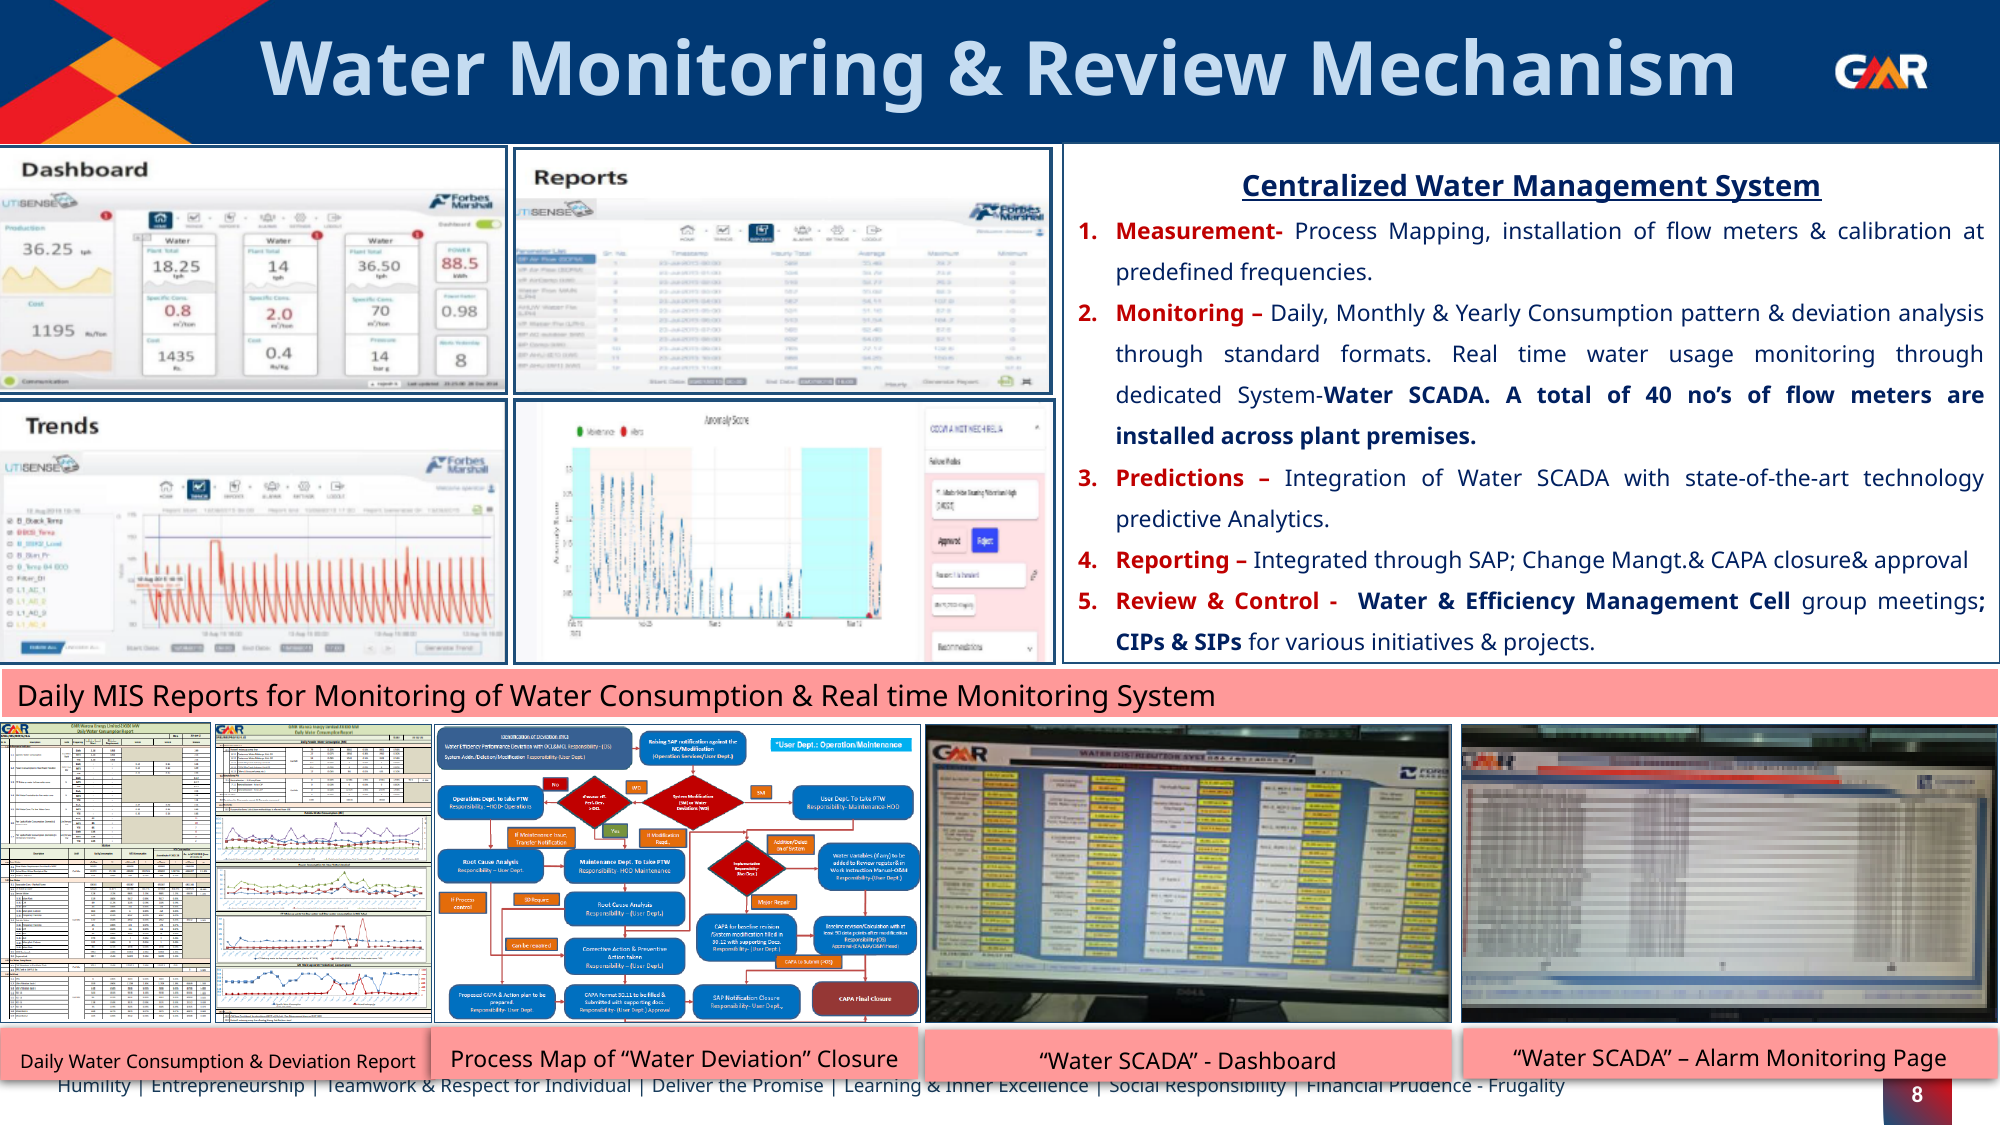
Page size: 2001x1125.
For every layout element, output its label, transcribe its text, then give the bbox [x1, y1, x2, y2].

text_box “Water SCADA” – Alarm Monitoring Page [1463, 1028, 1998, 1079]
picture [0, 722, 211, 1023]
text_box Process Map of “Water Deviation” Closure [431, 1026, 919, 1080]
picture [515, 401, 1053, 663]
picture [0, 147, 506, 392]
picture [515, 150, 1050, 392]
picture [215, 724, 432, 1023]
picture [1461, 724, 1998, 1023]
picture [0, 0, 174, 144]
picture [434, 724, 921, 1023]
text_box Daily Water Consumption & Deviation Report [0, 1027, 425, 1081]
title Water Monitoring & Review Mechanism [174, 0, 1825, 144]
picture [0, 401, 506, 662]
table_header Daily MIS Reports for Monitoring of Water Consumption & Real time Monitoring System [2, 669, 1998, 717]
text_box “Water SCADA” - Dashboard [925, 1029, 1452, 1082]
text_box Centralized Water Management System Measurement- Process Mapping, installation of flow meters & calibration at predefined frequencies. Monitoring – Daily, Monthly & Yearly Consumption pattern & deviation analysis through standard formats. Real time water usage monitoring through dedicated System-Water SCADA. A total of 40 no’s of flow meters are installed across plant premises. Predictions – Integration of Water SCADA with state-of-the-art technology predictive Analytics. Reporting – Integrated through SAP; Change Mangt.& CAPA closure& approval Review & Control - Water & Efficiency Management Cell group meetings; CIPs & SIPs for various initiatives & projects. [1062, 142, 2000, 664]
picture [925, 724, 1452, 1023]
picture [1825, 0, 2000, 142]
